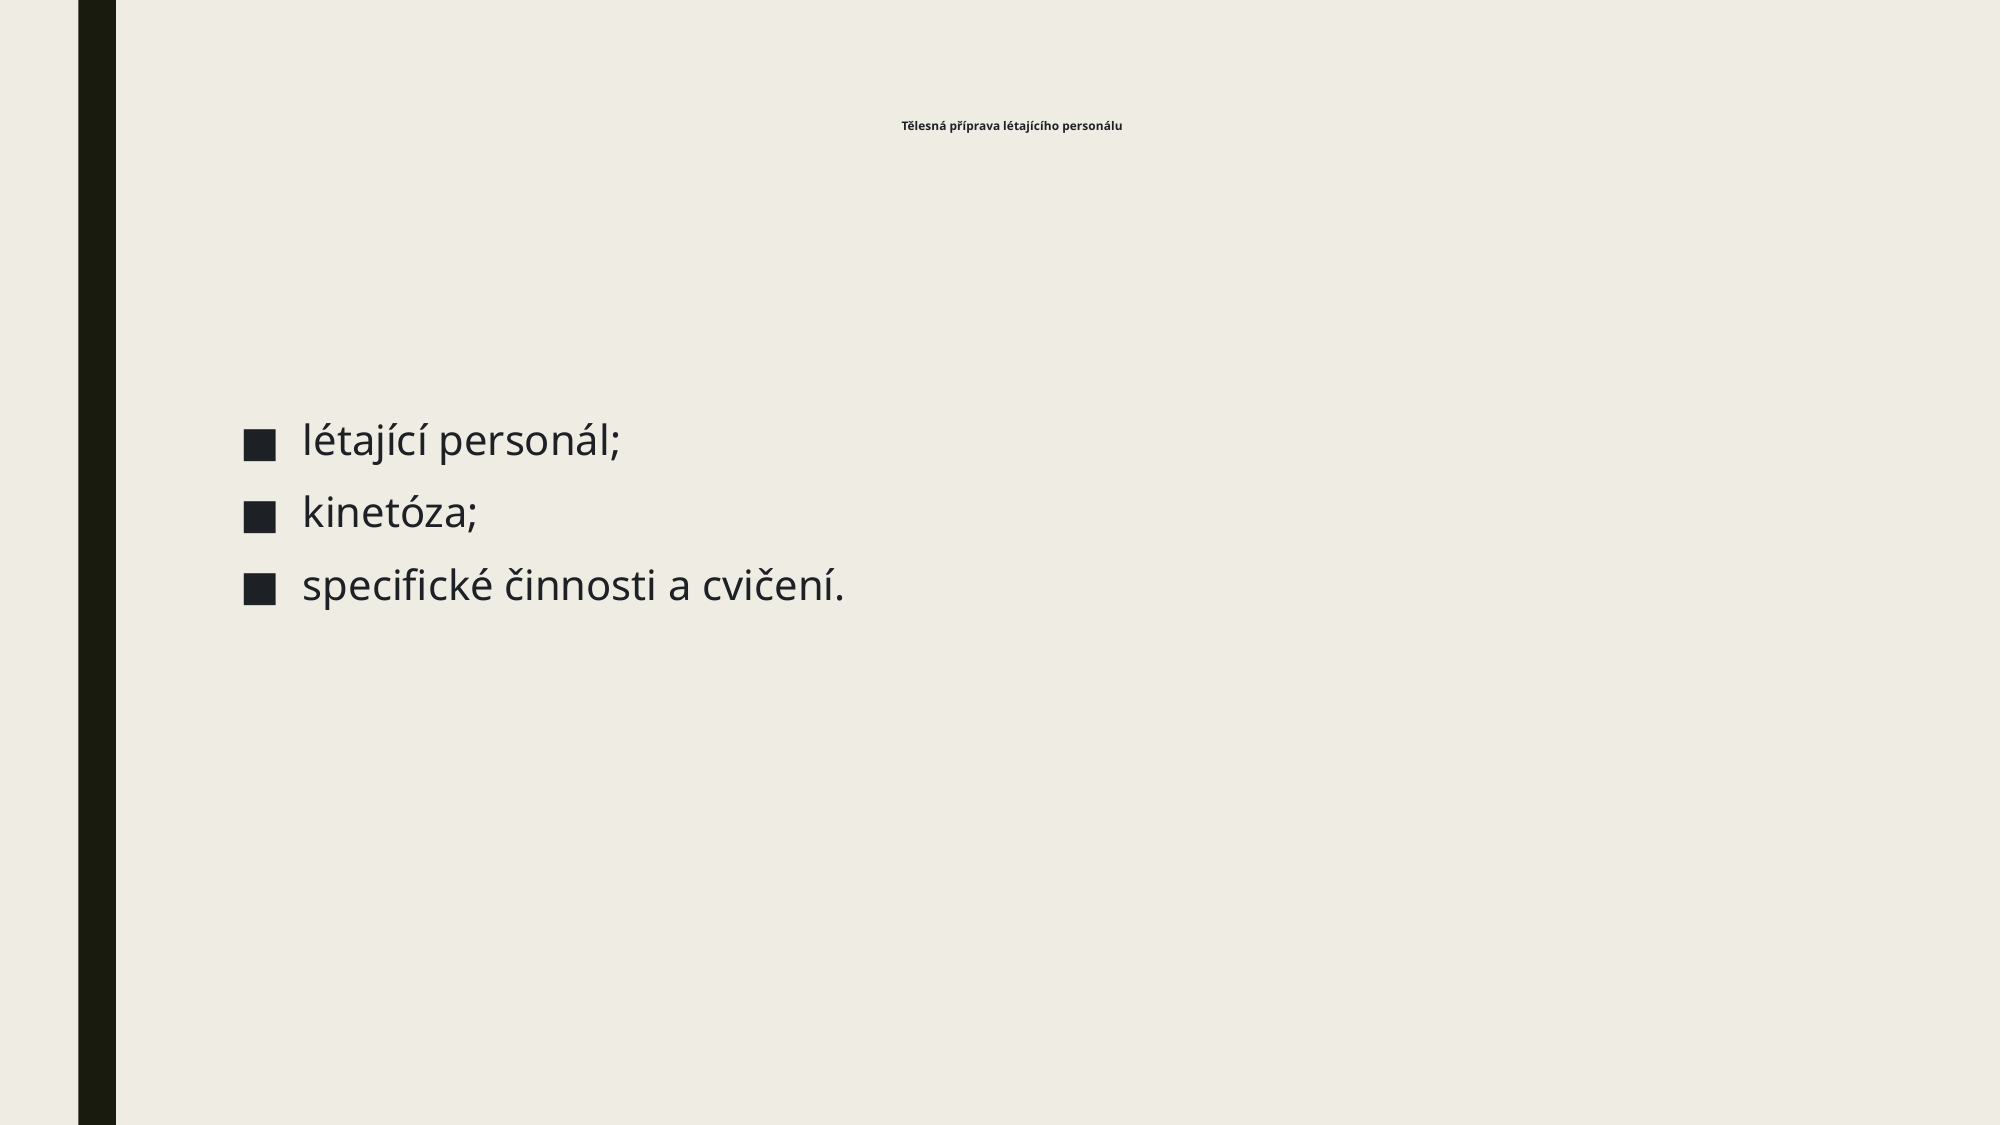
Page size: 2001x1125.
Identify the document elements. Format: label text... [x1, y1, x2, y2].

title Tělesná příprava létajícího personálu [225, 112, 1800, 396]
list létající personál; kinetóza; specifické činnosti a cvičení. [225, 410, 1800, 999]
